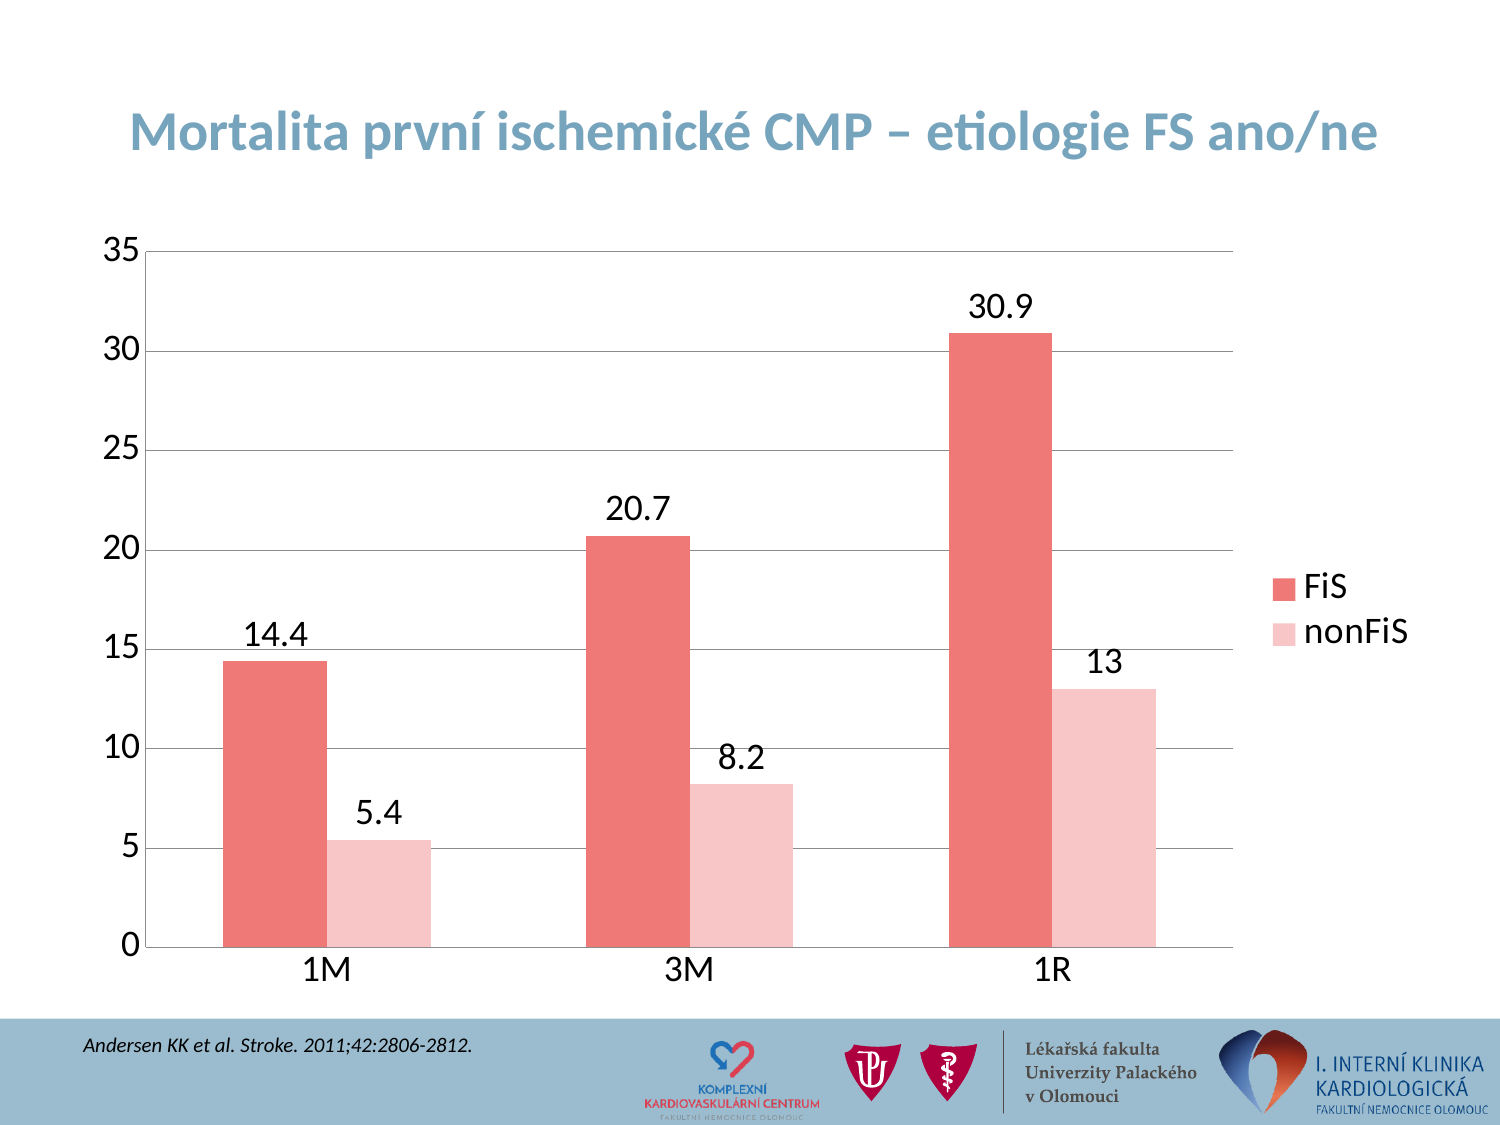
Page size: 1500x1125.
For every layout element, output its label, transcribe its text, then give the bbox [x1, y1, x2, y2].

picture [645, 1040, 819, 1120]
list Andersen KK et al. Stroke. 2011;42:2806-2812. [75, 1030, 630, 1114]
chart [74, 217, 1434, 1007]
picture [1219, 1030, 1488, 1114]
title Mortalita první ischemické CMP – etiologie FS ano/ne [75, 82, 1434, 183]
text_box [29, 64, 1400, 161]
